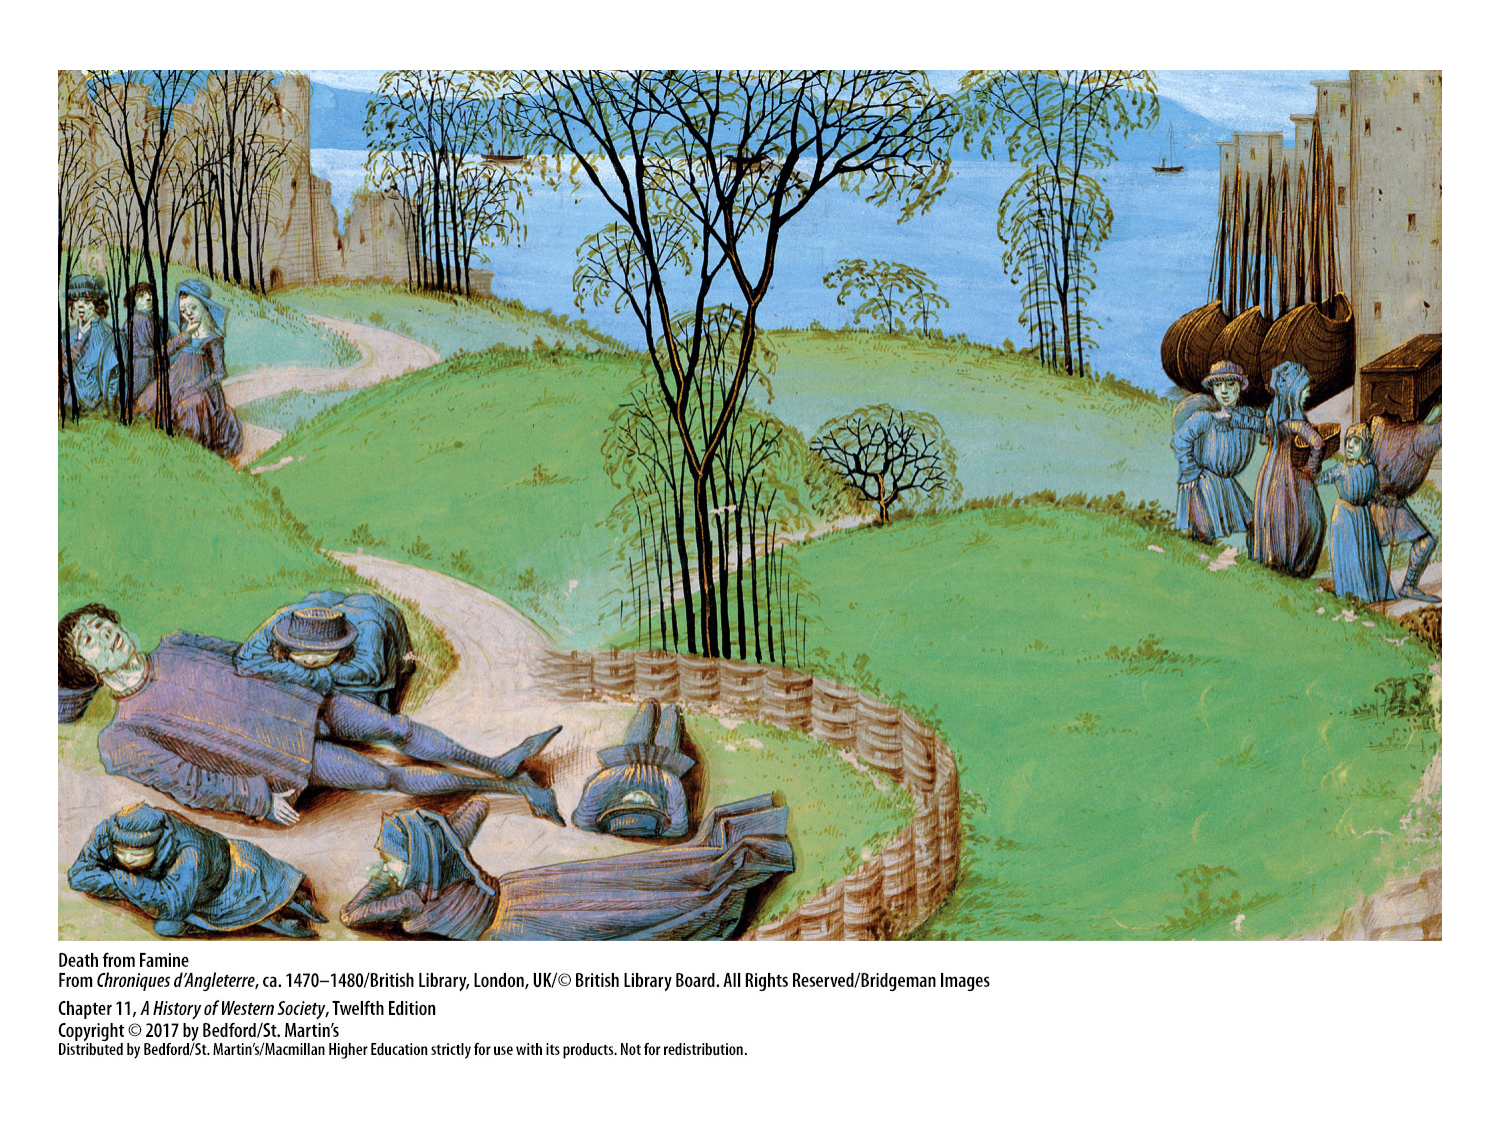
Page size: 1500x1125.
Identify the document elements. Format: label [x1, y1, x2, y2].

picture [49, 62, 1451, 1063]
